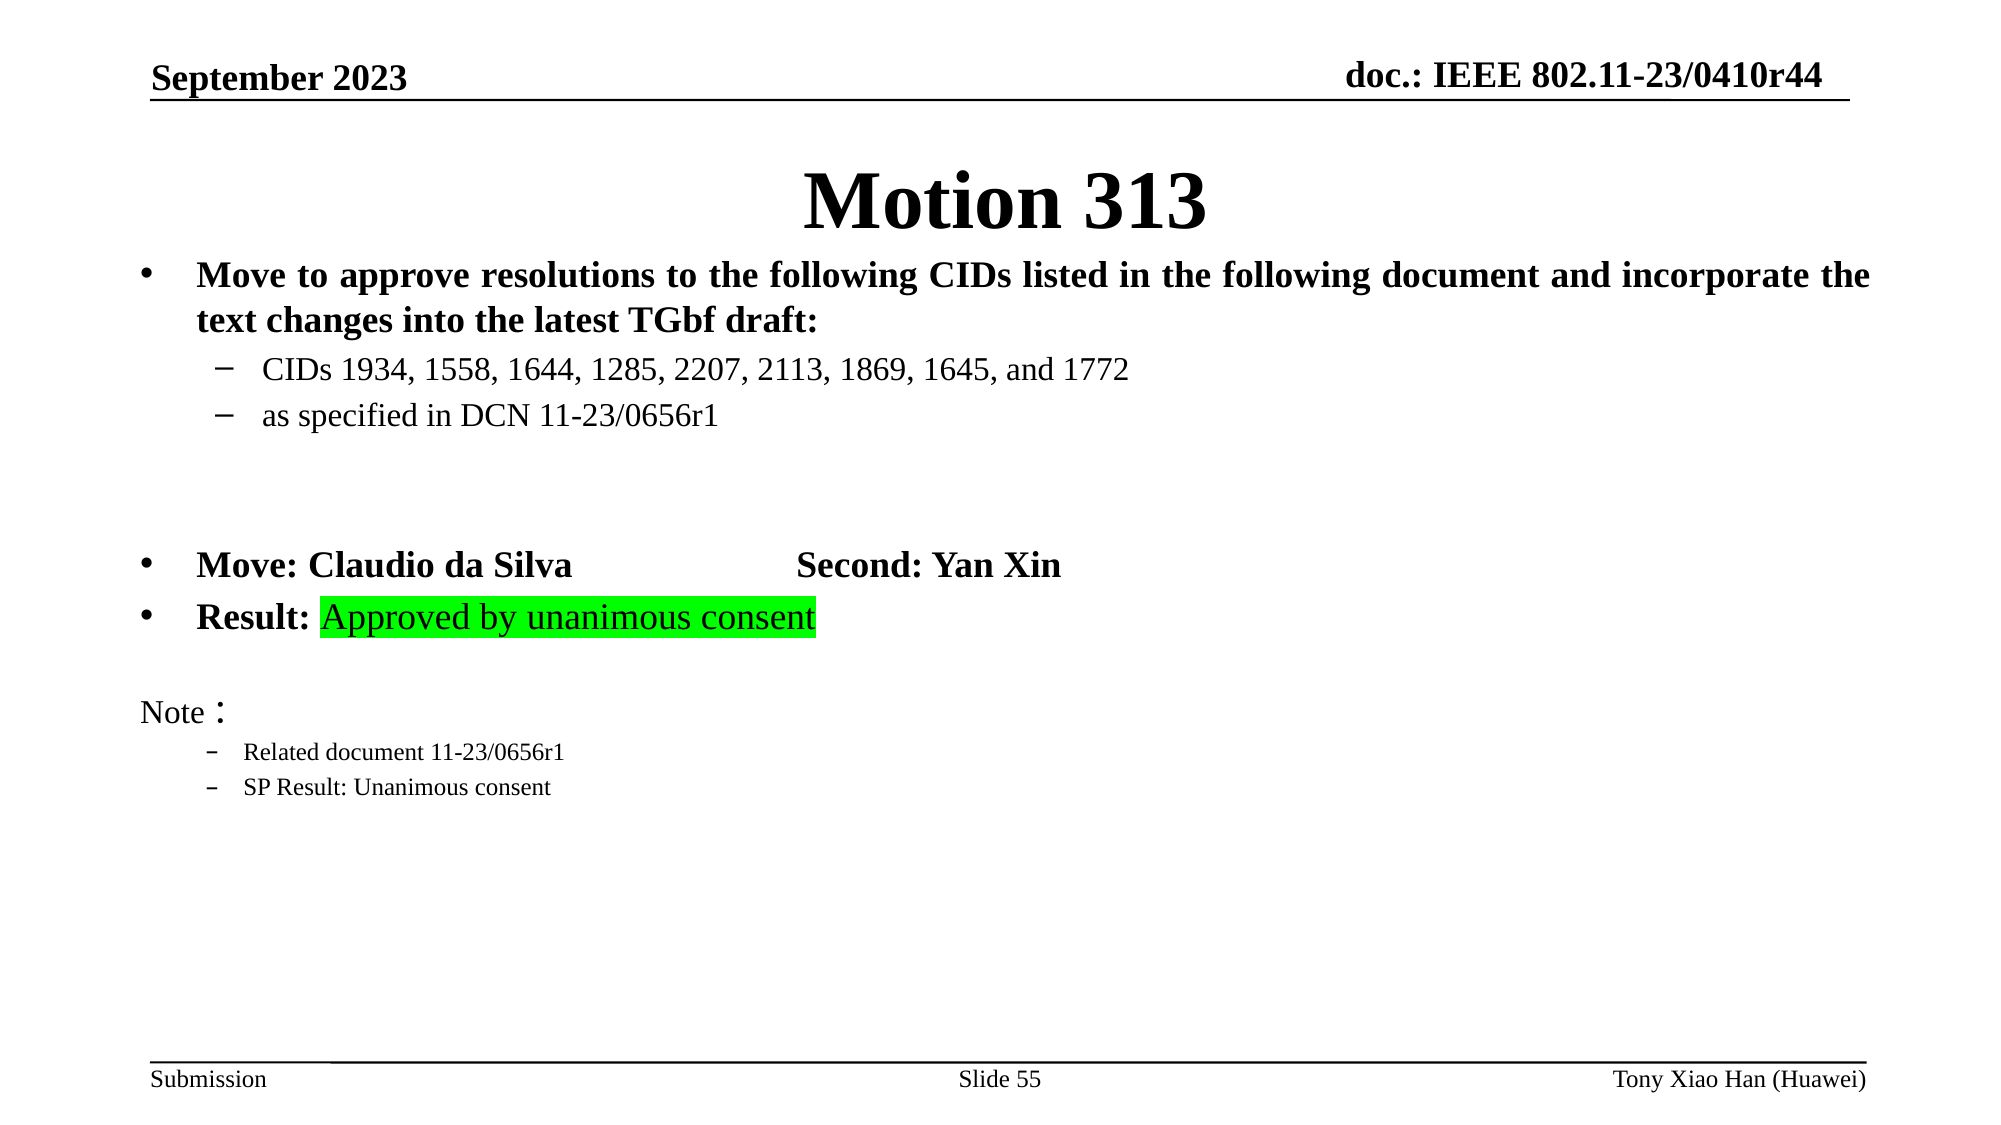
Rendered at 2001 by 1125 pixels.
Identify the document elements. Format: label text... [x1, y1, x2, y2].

text_box Move to approve resolutions to the following CIDs listed in the following document and incorporate the text changes into the latest TGbf draft: CIDs 1934, 1558, 1644, 1285, 2207, 2113, 1869, 1645, and 1772 as specified in DCN 11-23/0656r1 Move: Claudio da Silva Second: Yan Xin Result: Approved by unanimous consent Note： Related document 11-23/0656r1 SP Result: Unanimous consent [125, 212, 1888, 900]
text_box Motion 313 [368, 137, 1644, 212]
